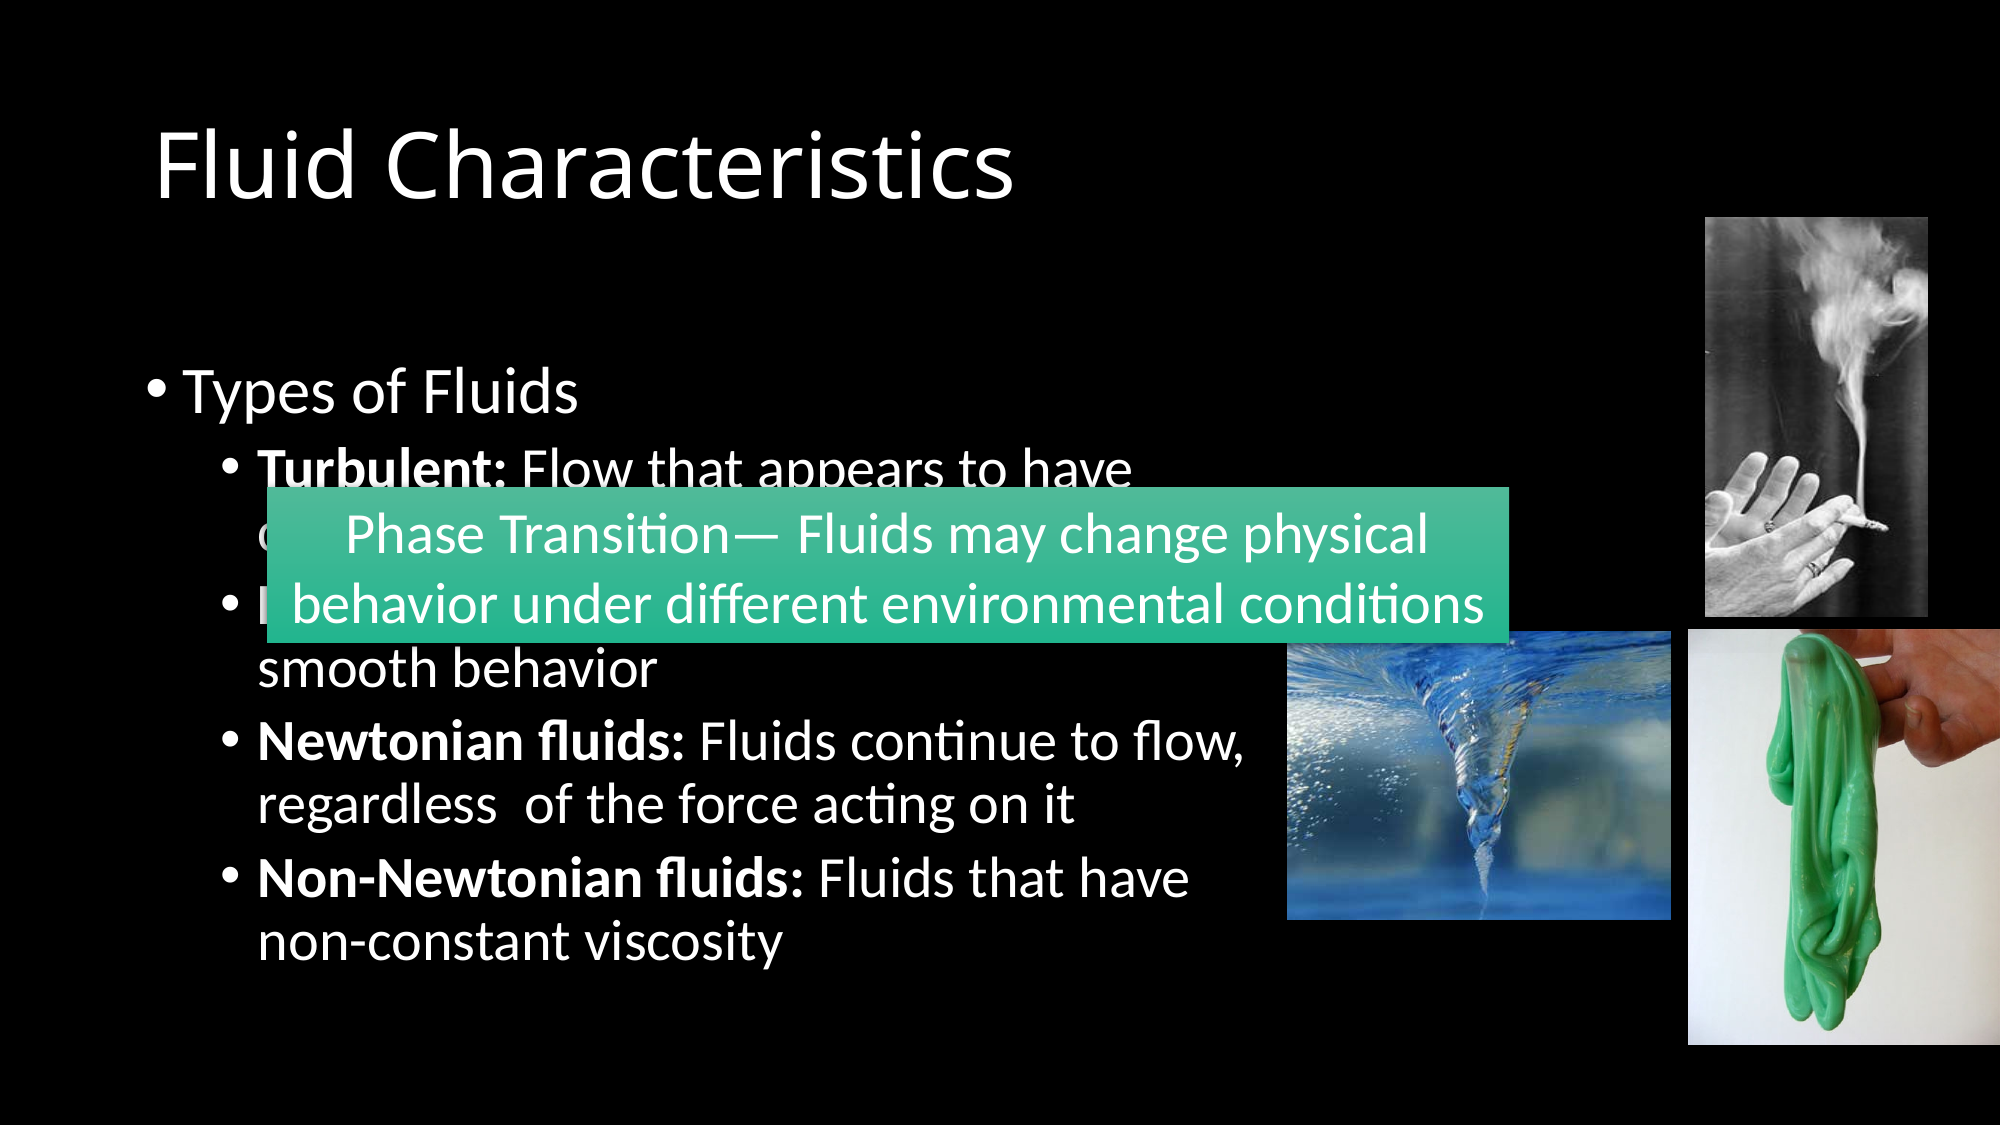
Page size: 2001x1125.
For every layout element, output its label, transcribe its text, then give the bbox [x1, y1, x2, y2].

list Types of Fluids Turbulent: Flow that appears to have chaotic and random changes Laminar (streamline) flow: Flow that has smooth behavior Newtonian fluids: Fluids continue to flow, regardless of the force acting on it Non-Newtonian fluids: Fluids that have non-constant viscosity [55, 348, 1275, 1057]
title Fluid Characteristics [137, 59, 1863, 278]
picture [1705, 217, 1928, 617]
picture [1287, 631, 1671, 920]
picture [1688, 629, 2000, 1045]
text_box Phase Transition— Fluids may change physical behavior under different environmental conditions [267, 487, 1510, 643]
